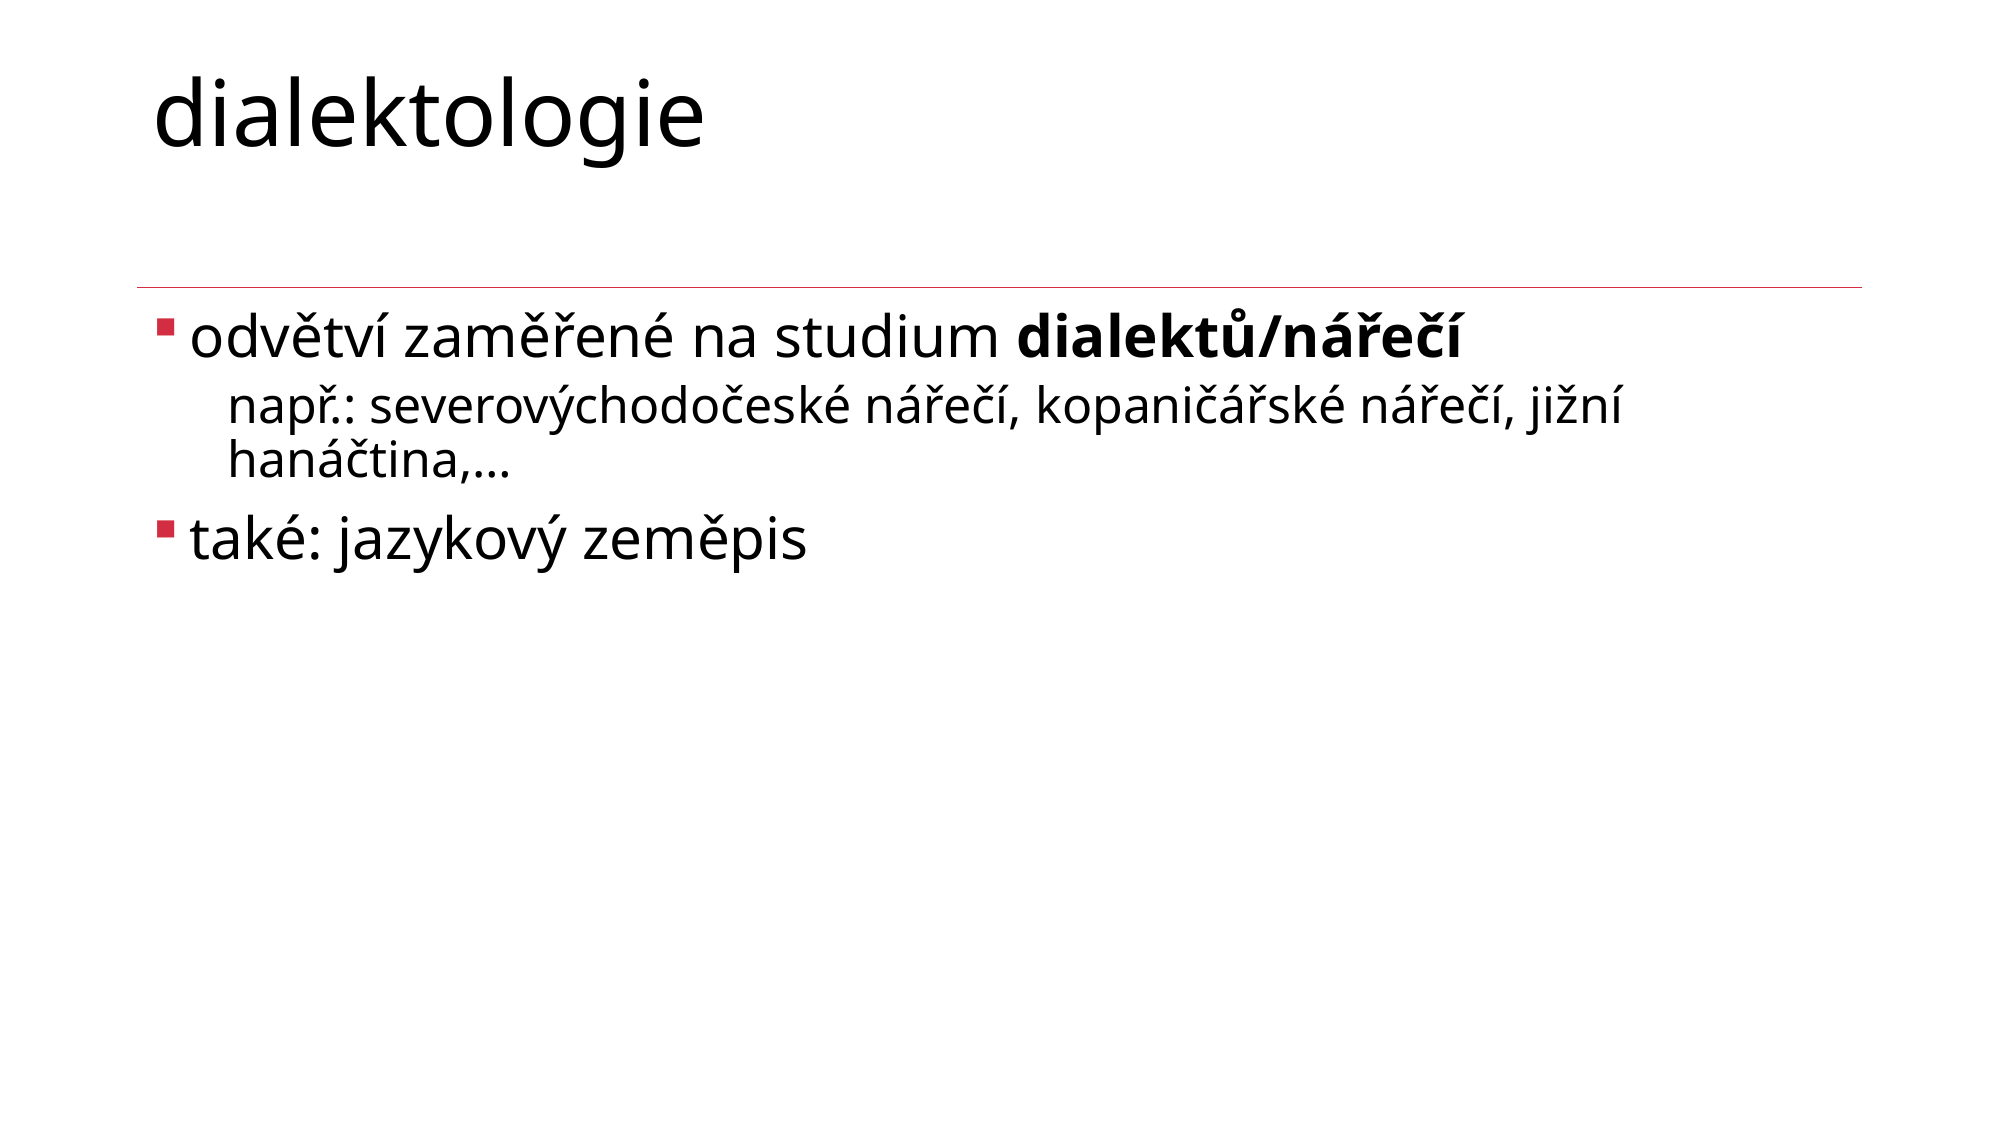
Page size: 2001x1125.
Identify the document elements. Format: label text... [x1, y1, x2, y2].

title dialektologie [137, 59, 1863, 278]
list odvětví zaměřené na studium dialektů/nářečí např.: severovýchodočeské nářečí, kopaničářské nářečí, jižní hanáčtina,… také: jazykový zeměpis [137, 299, 1863, 1014]
